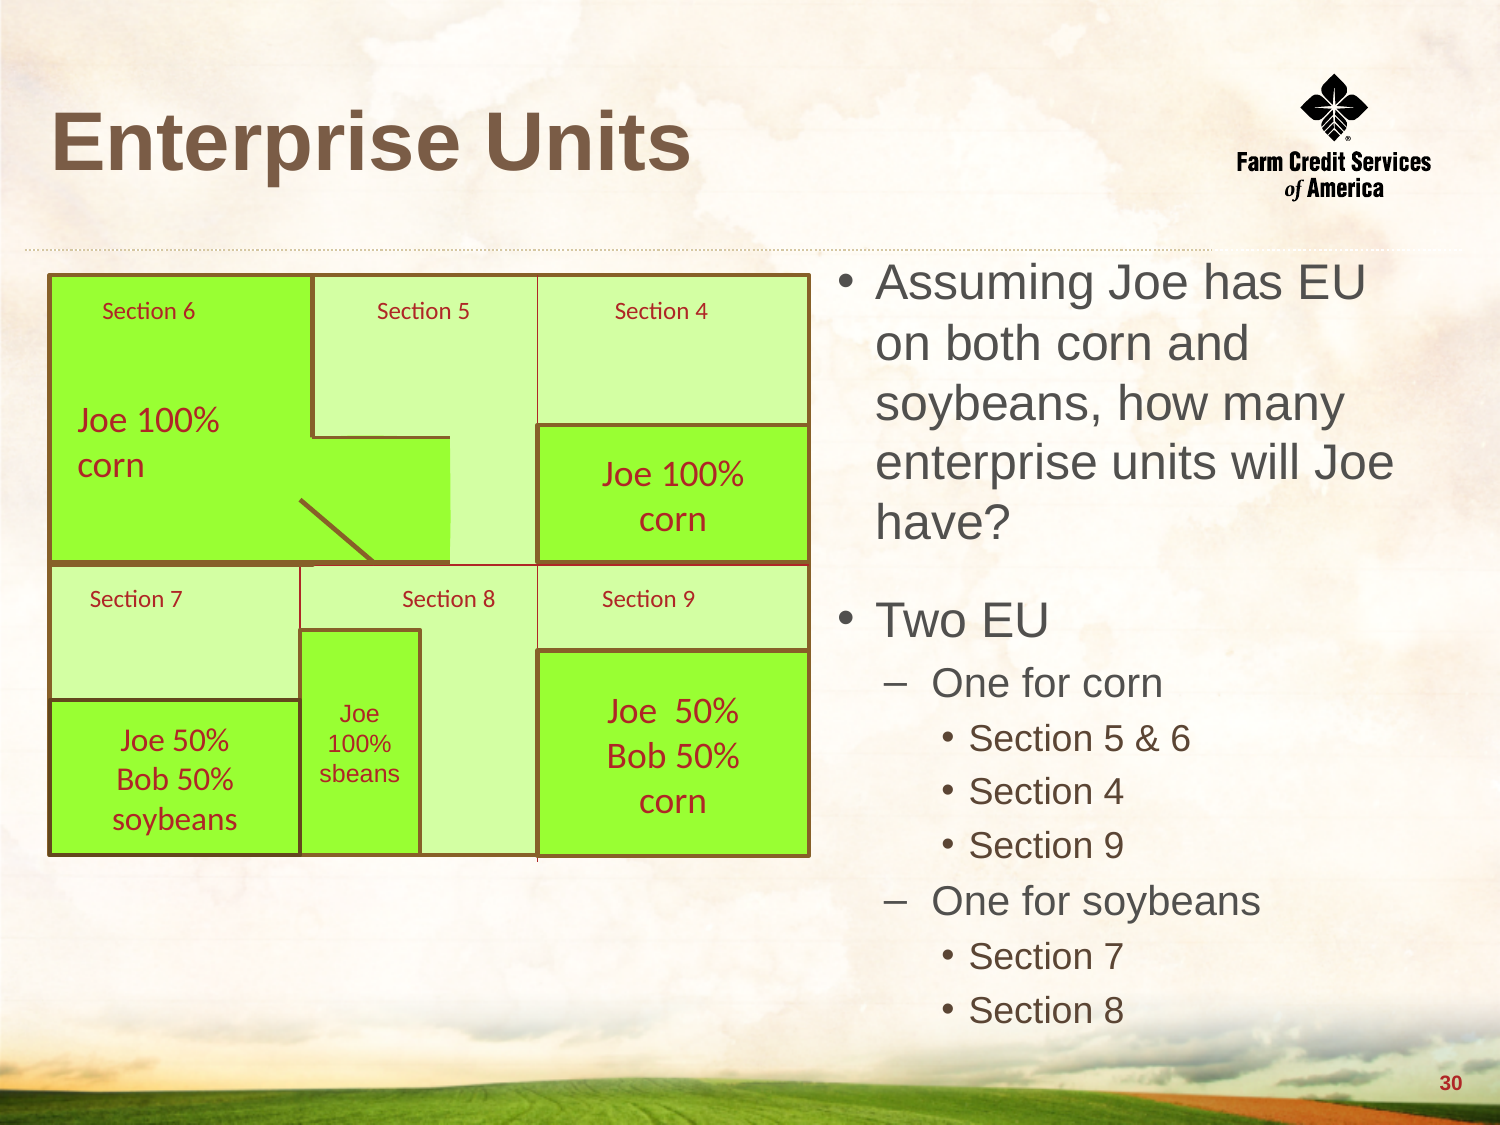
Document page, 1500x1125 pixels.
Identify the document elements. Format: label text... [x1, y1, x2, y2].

text_box Joe 50% Bob 50% corn [541, 648, 811, 858]
slide_number 29 [1374, 1062, 1463, 1096]
text_box [47, 570, 295, 857]
text_box Section 5 [362, 287, 500, 333]
text_box Section 4 [599, 287, 738, 333]
text_box Section 7 [75, 575, 250, 620]
text_box [315, 273, 811, 564]
text_box [304, 433, 452, 560]
picture [0, 0, 1500, 1125]
title Enterprise Units [50, 24, 1238, 188]
text_box Section 8 [541, 575, 550, 620]
text_box [541, 569, 811, 648]
text_box Joe 100% corn [62, 387, 291, 493]
text_box Joe 100% sbeans [302, 628, 422, 857]
text_box Joe 50% Bob 50% soybeans [48, 698, 302, 857]
text_box [304, 573, 533, 857]
list Assuming Joe has EU on both corn and soybeans, how many enterprise units will Joe have? Two EU One for corn Section 5 & 6 Section 4 Section 9 One for soybeans Section 7 Section 8 [837, 249, 1432, 1050]
text_box Section 9 [587, 575, 738, 620]
text_box Section 6 [87, 287, 244, 333]
text_box Section 8 [387, 575, 533, 620]
text_box Joe 100% corn [541, 423, 811, 564]
text_box [48, 273, 315, 563]
